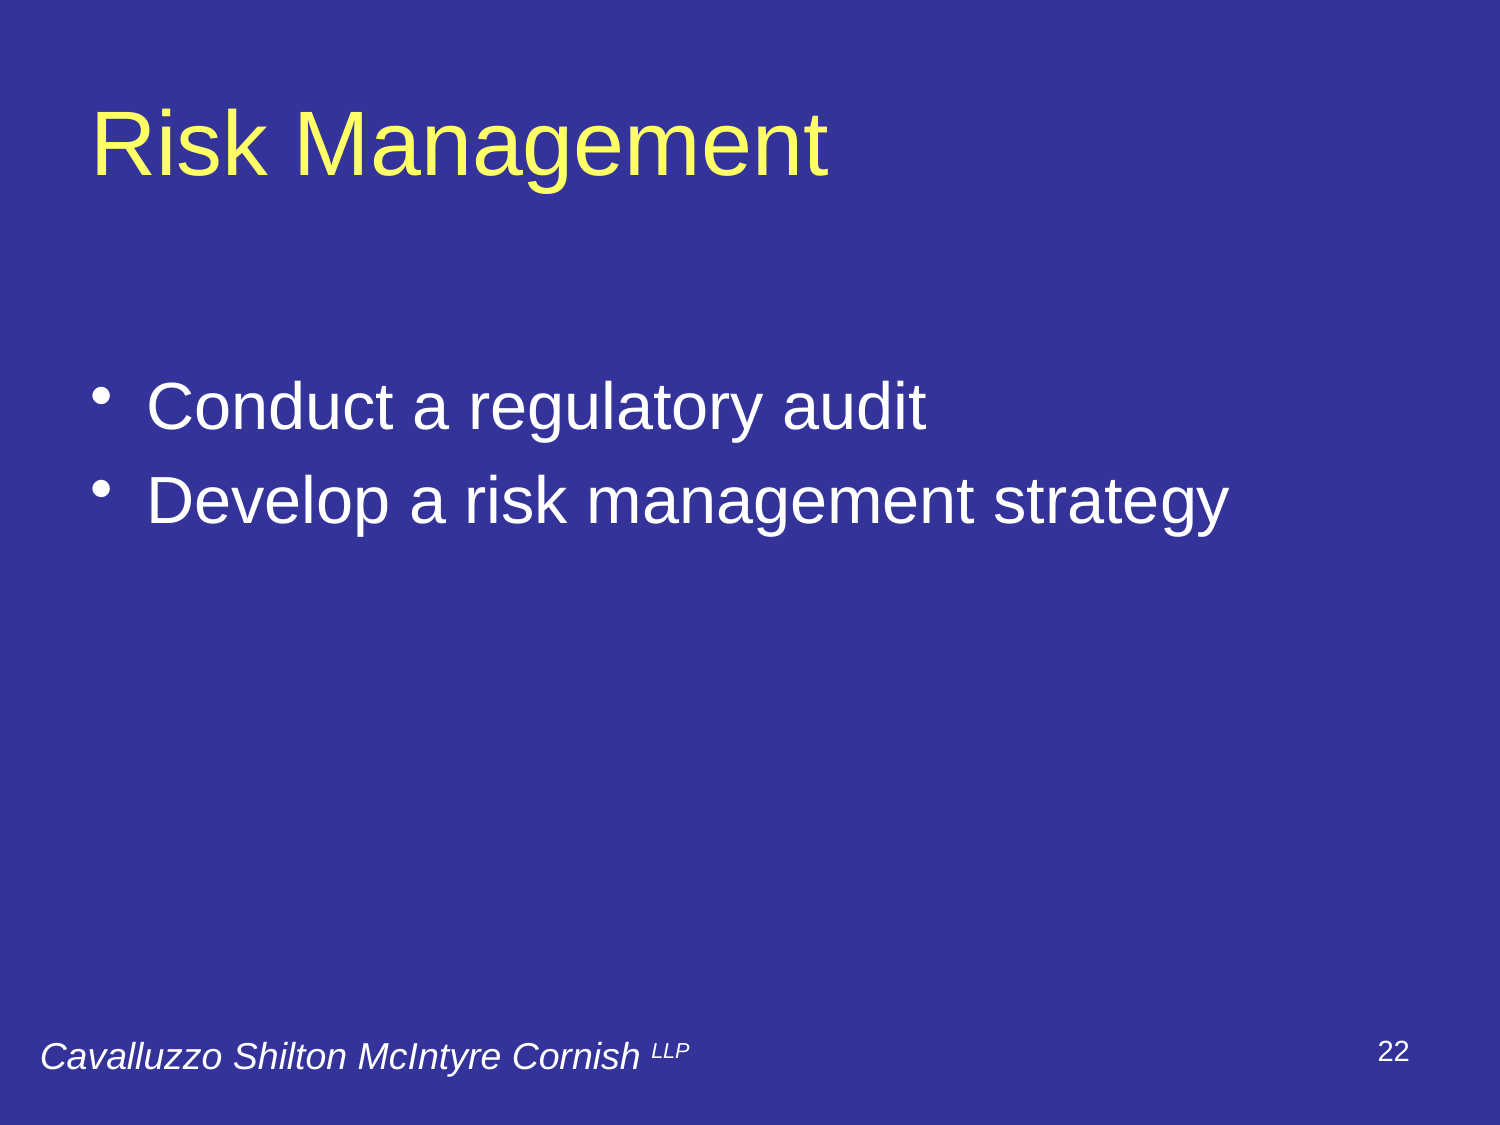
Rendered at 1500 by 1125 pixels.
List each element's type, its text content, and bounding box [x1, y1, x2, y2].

list Conduct a regulatory audit Develop a risk management strategy [75, 262, 1425, 1005]
slide_number 22 [1074, 1024, 1425, 1103]
title Risk Management [75, 45, 1425, 233]
